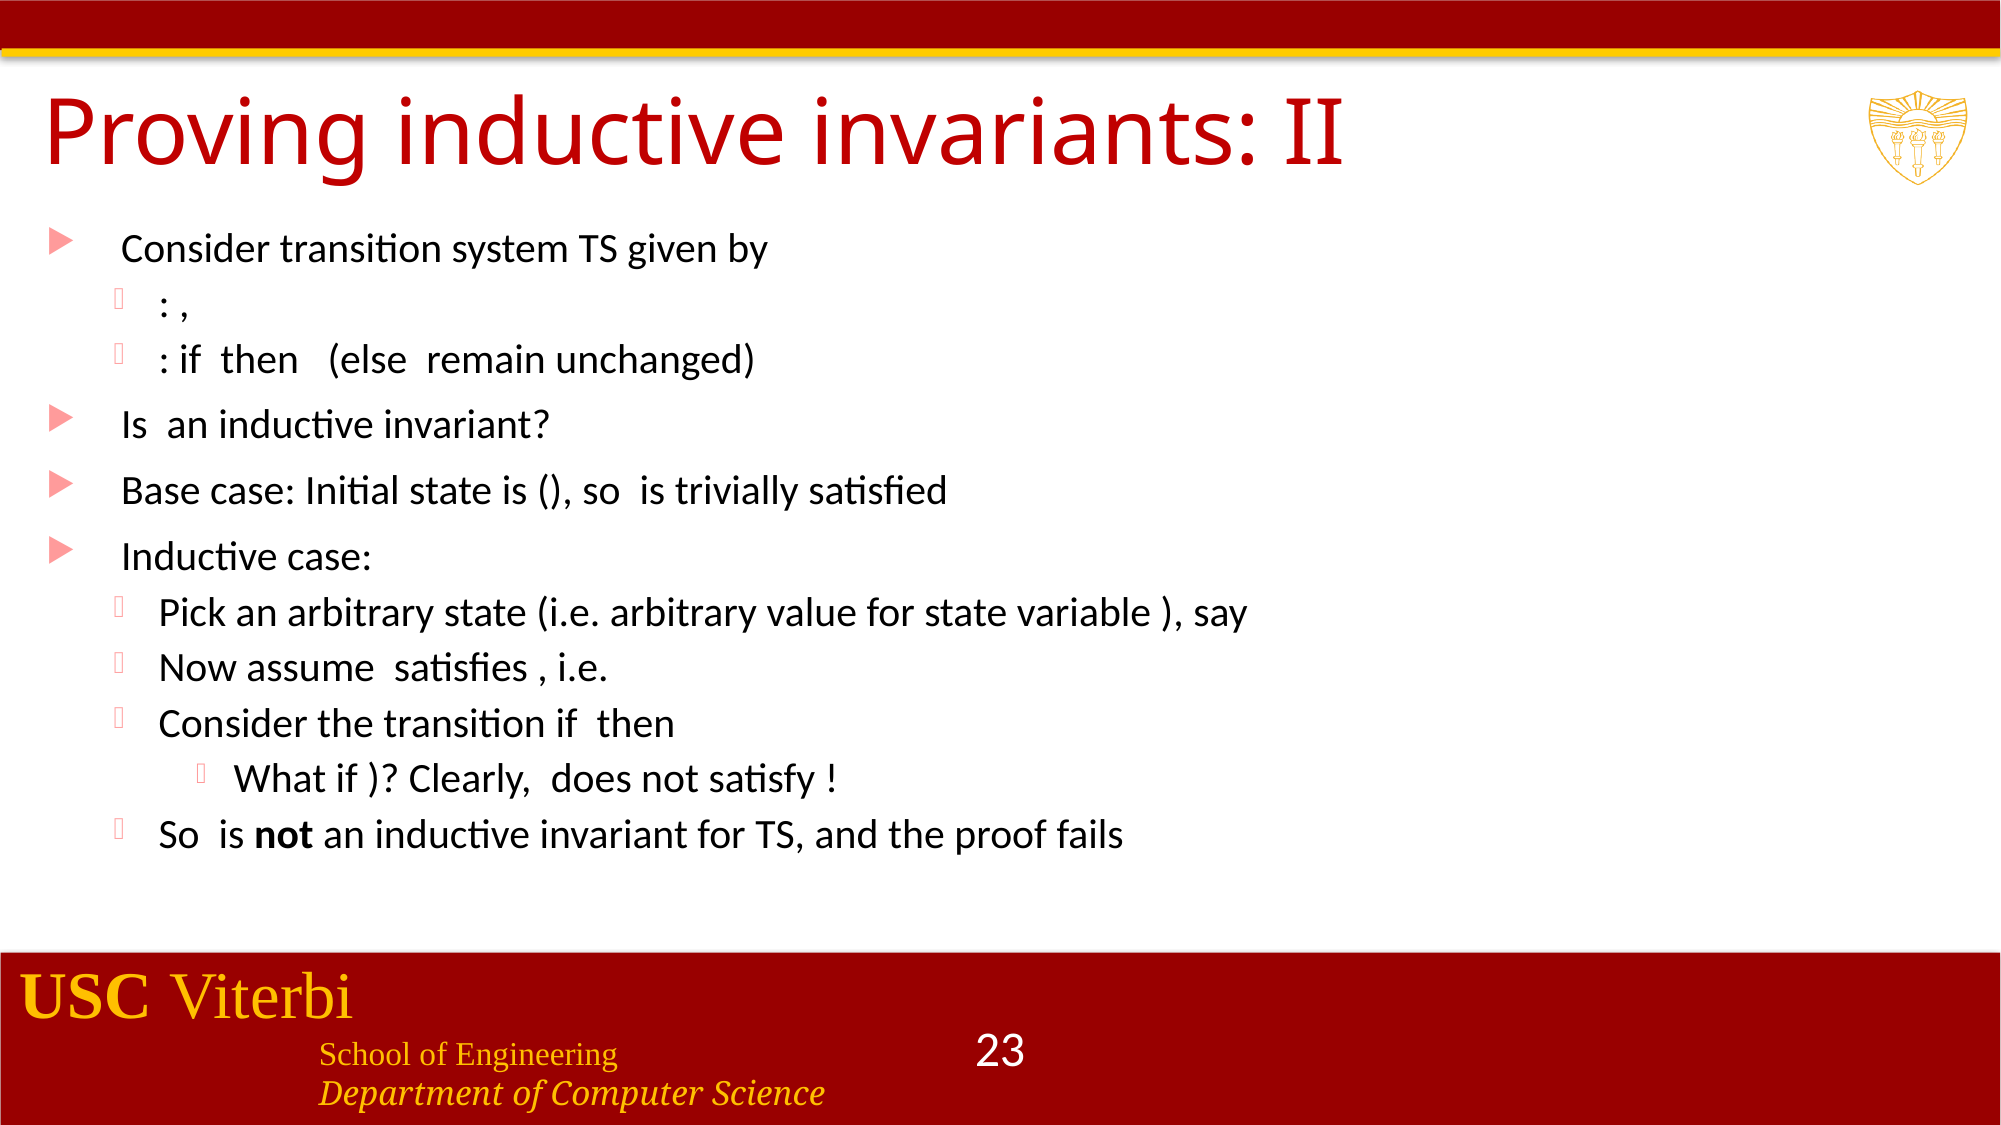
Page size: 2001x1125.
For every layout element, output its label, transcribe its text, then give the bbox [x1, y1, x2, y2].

title Proving inductive invariants: II [27, 70, 1819, 199]
slide_number 23 [774, 1016, 1225, 1077]
picture [1836, 76, 2000, 199]
